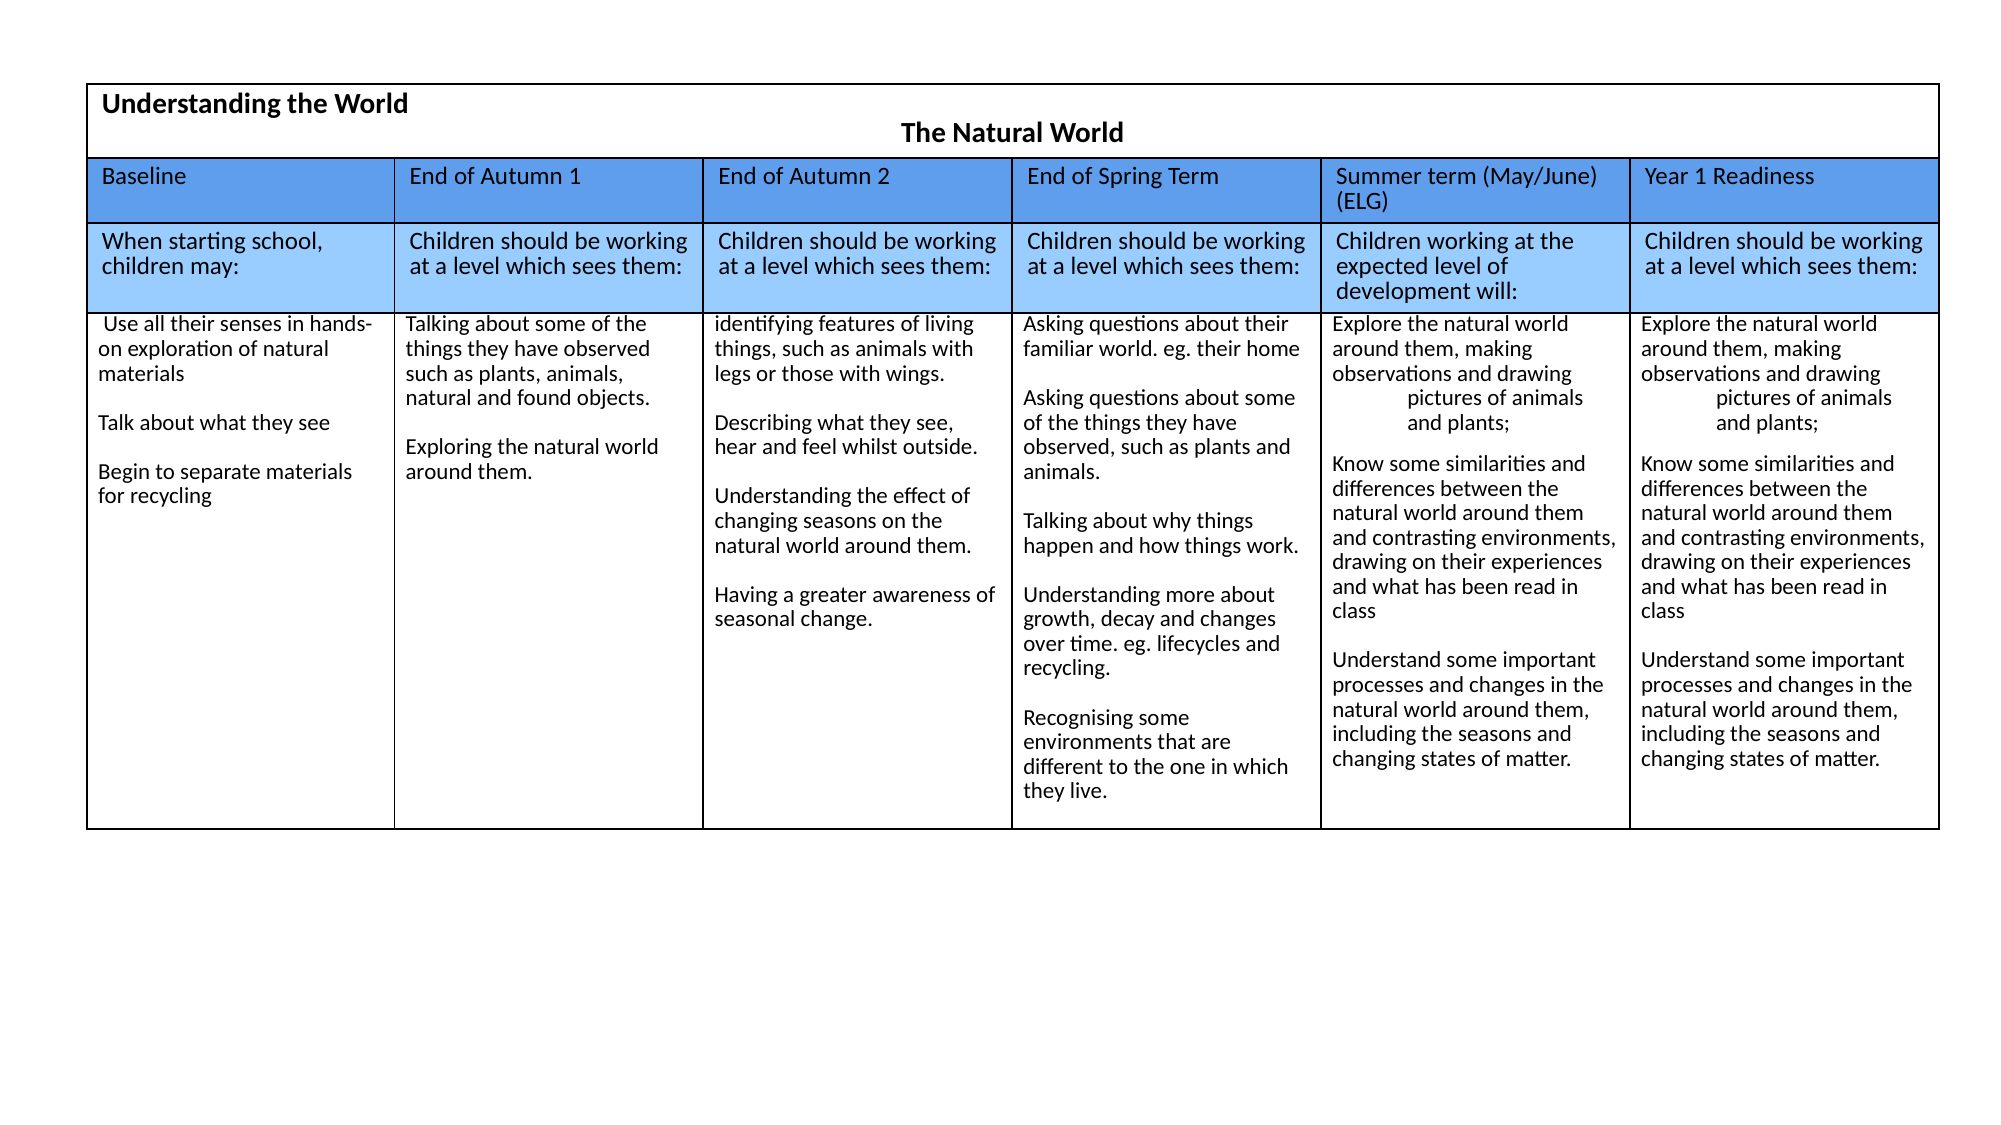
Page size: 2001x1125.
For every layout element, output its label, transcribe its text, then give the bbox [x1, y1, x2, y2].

table_cell Children should be working at a level which sees them: [395, 224, 702, 312]
table_cell Year 1 Readiness [1631, 159, 1938, 222]
table_cell End of Autumn 1 [395, 159, 702, 222]
table_cell Use all their senses in hands-on exploration of natural materials Talk about what they see Begin to separate materials for recycling [88, 314, 394, 828]
table_cell Explore the natural world around them, making observations and drawing pictures of animals and plants; Know some similarities and differences between the natural world around them and contrasting environments, drawing on their experiences and what has been read in class Understand some important processes and changes in the natural world around them, including the seasons and changing states of matter. [1631, 314, 1938, 828]
table_cell Summer term (May/June) (ELG) [1322, 159, 1629, 222]
table_header Understanding the World The Natural World [88, 85, 1938, 157]
table_cell Children working at the expected level of development will: [1322, 224, 1629, 312]
table_cell Talking about some of the things they have observed such as plants, animals, natural and found objects. Exploring the natural world around them. [395, 314, 702, 828]
table_cell When starting school, children may: [88, 224, 394, 312]
table_cell Explore the natural world around them, making observations and drawing pictures of animals and plants; Know some similarities and differences between the natural world around them and contrasting environments, drawing on their experiences and what has been read in class Understand some important processes and changes in the natural world around them, including the seasons and changing states of matter. [1322, 314, 1629, 828]
table_cell Children should be working at a level which sees them: [1631, 224, 1938, 312]
table_cell Children should be working at a level which sees them: [1013, 224, 1320, 312]
table_cell Baseline [88, 159, 394, 222]
table_cell End of Autumn 2 [704, 159, 1011, 222]
table_cell identifying features of living things, such as animals with legs or those with wings. Describing what they see, hear and feel whilst outside. Understanding the effect of changing seasons on the natural world around them. Having a greater awareness of seasonal change. [704, 314, 1011, 828]
table_cell Children should be working at a level which sees them: [704, 224, 1011, 312]
table_cell Asking questions about their familiar world. eg. their home Asking questions about some of the things they have observed, such as plants and animals. Talking about why things happen and how things work. Understanding more about growth, decay and changes over time. eg. lifecycles and recycling. Recognising some environments that are different to the one in which they live. [1013, 314, 1320, 828]
table_cell End of Spring Term [1013, 159, 1320, 222]
